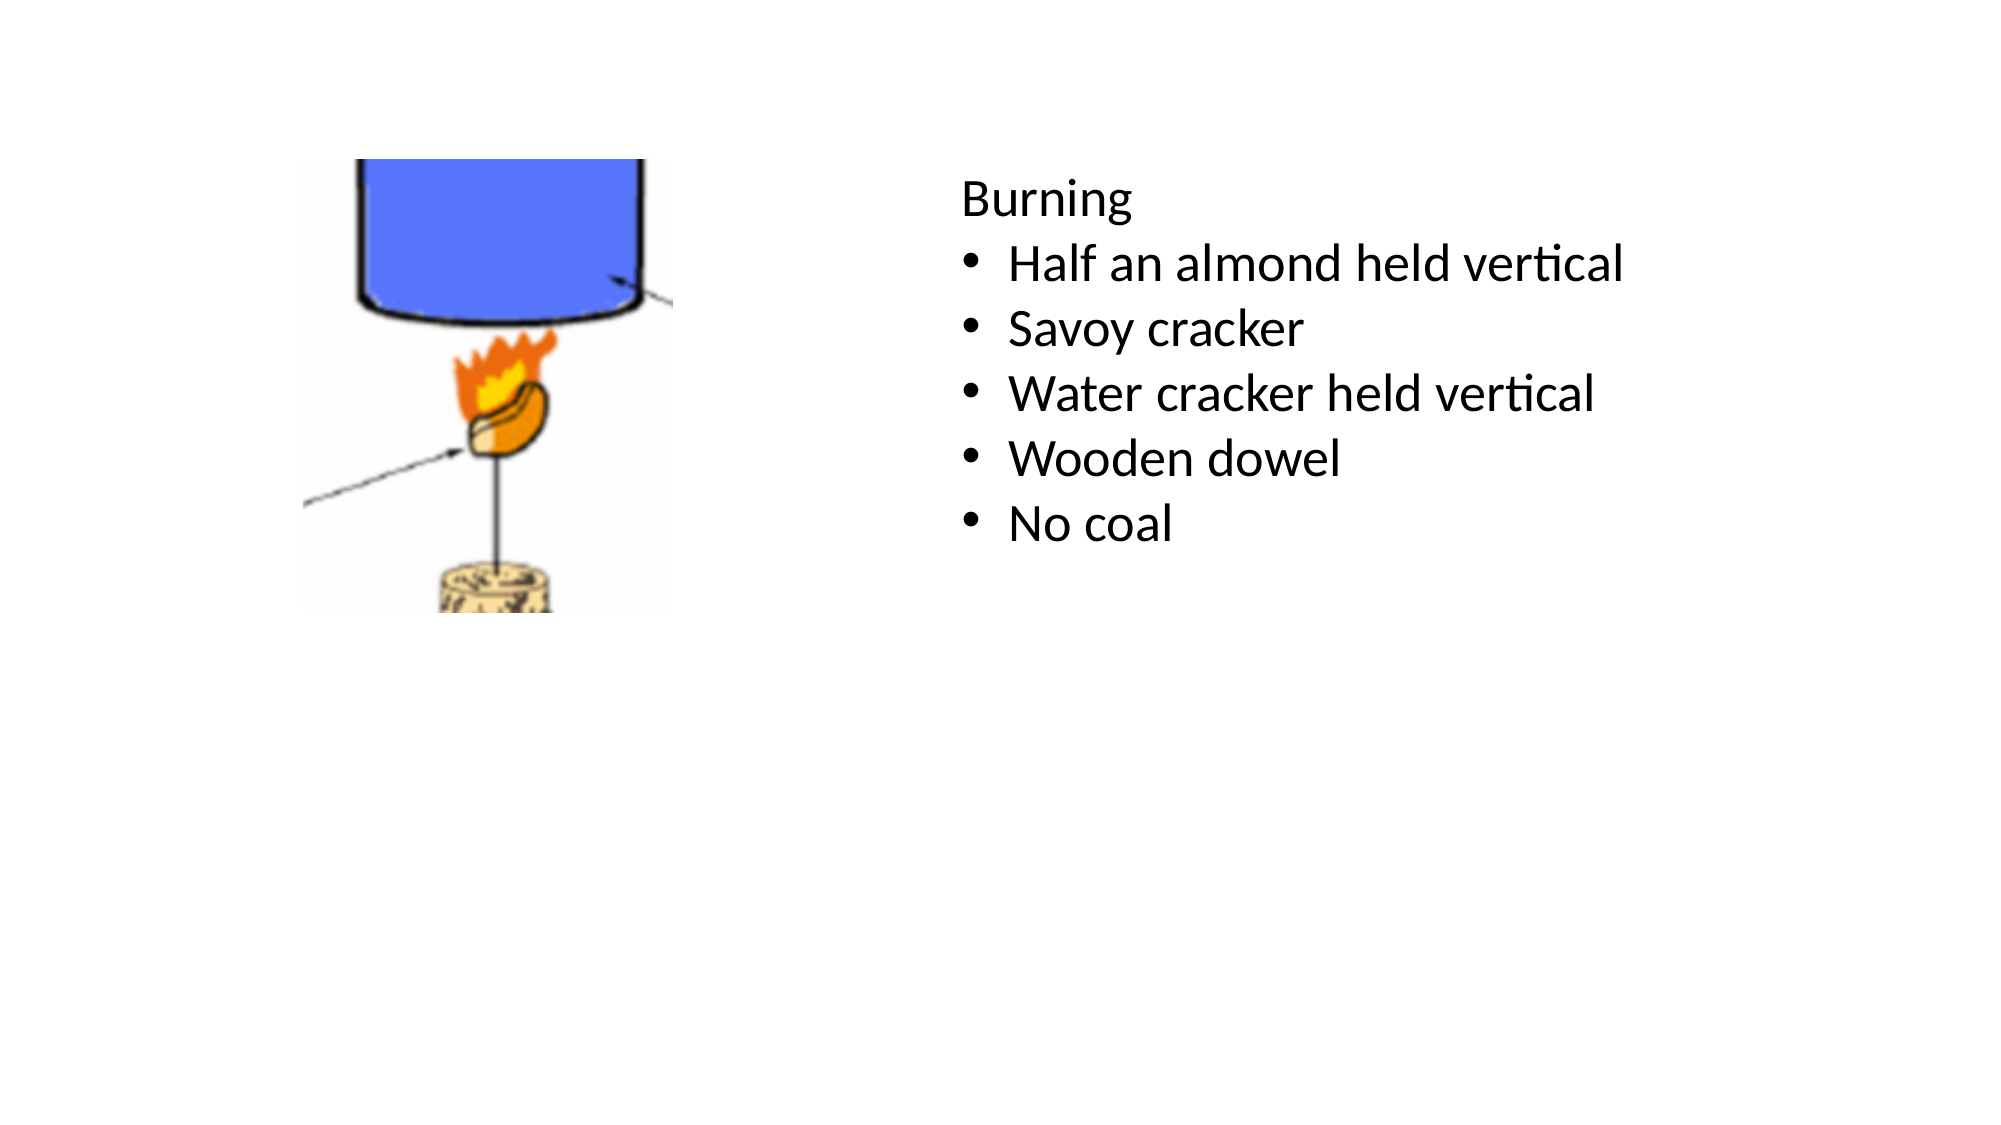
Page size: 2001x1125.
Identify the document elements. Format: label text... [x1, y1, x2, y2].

picture [283, 159, 673, 613]
text_box Burning Half an almond held vertical Savoy cracker Water cracker held vertical Wooden dowel No coal [946, 154, 1777, 560]
